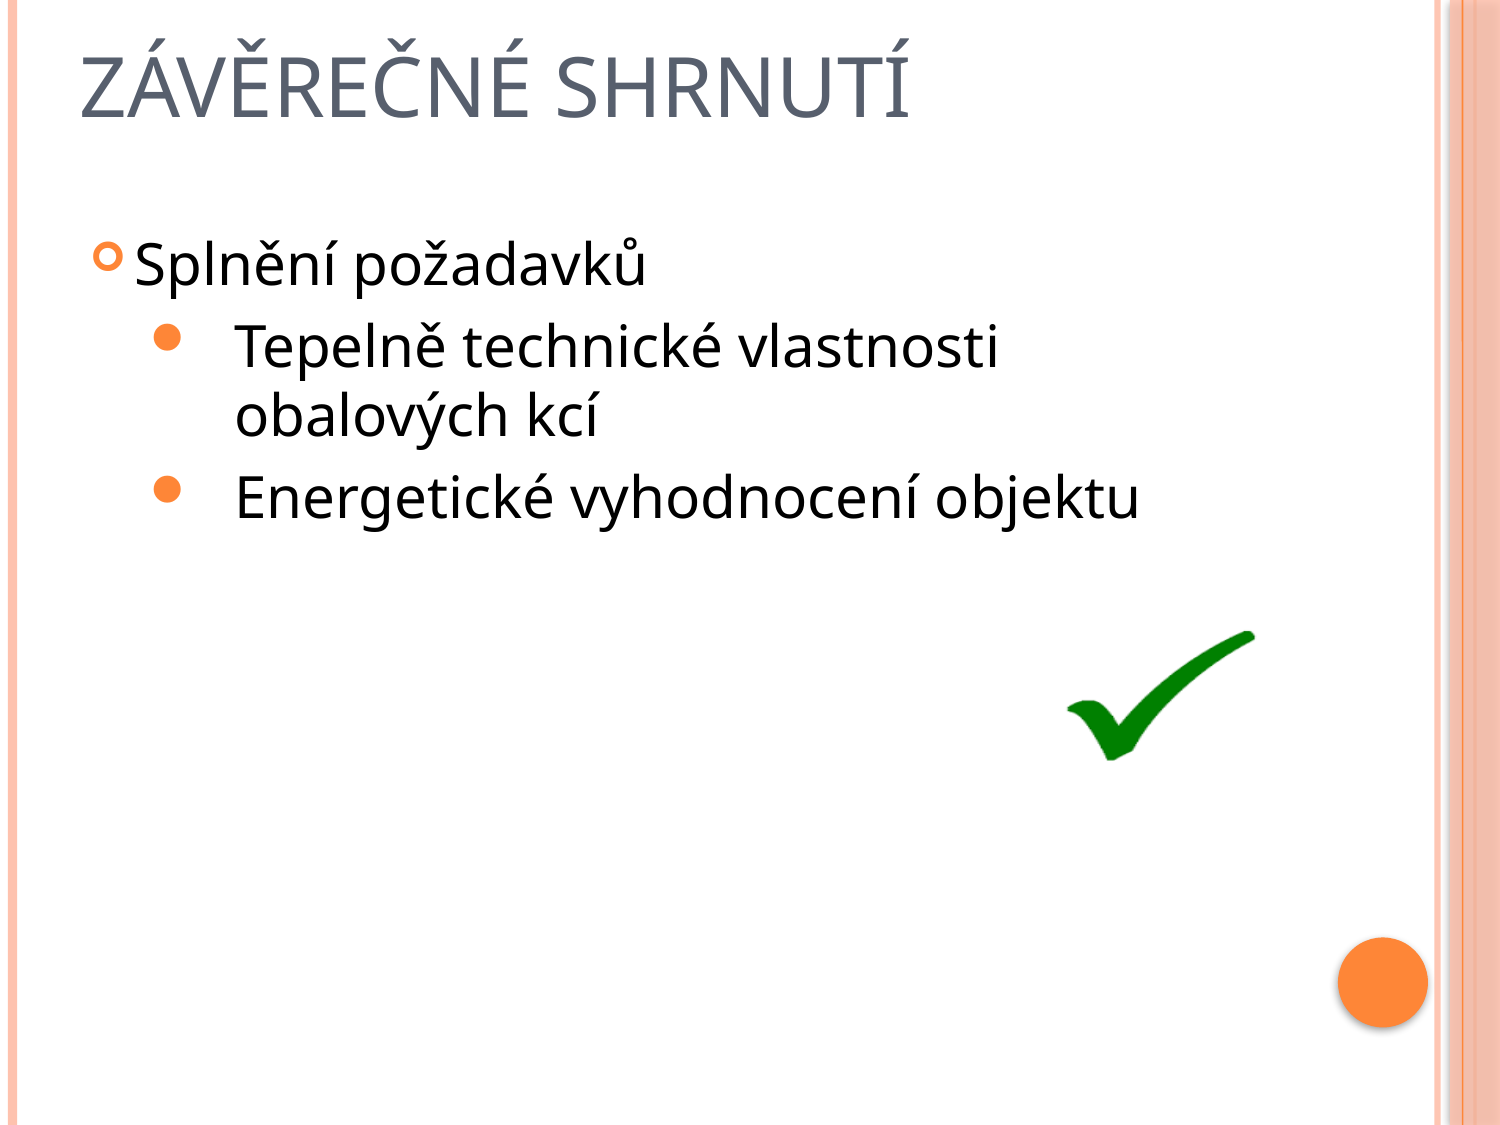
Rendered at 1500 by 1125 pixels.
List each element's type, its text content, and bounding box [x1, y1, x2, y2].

title Závěrečné shrnutí [64, 19, 1290, 142]
list Splnění požadavků Tepelně technické vlastnosti obalových kcí Energetické vyhodnocení objektu [75, 219, 1300, 1062]
picture [1056, 620, 1269, 770]
